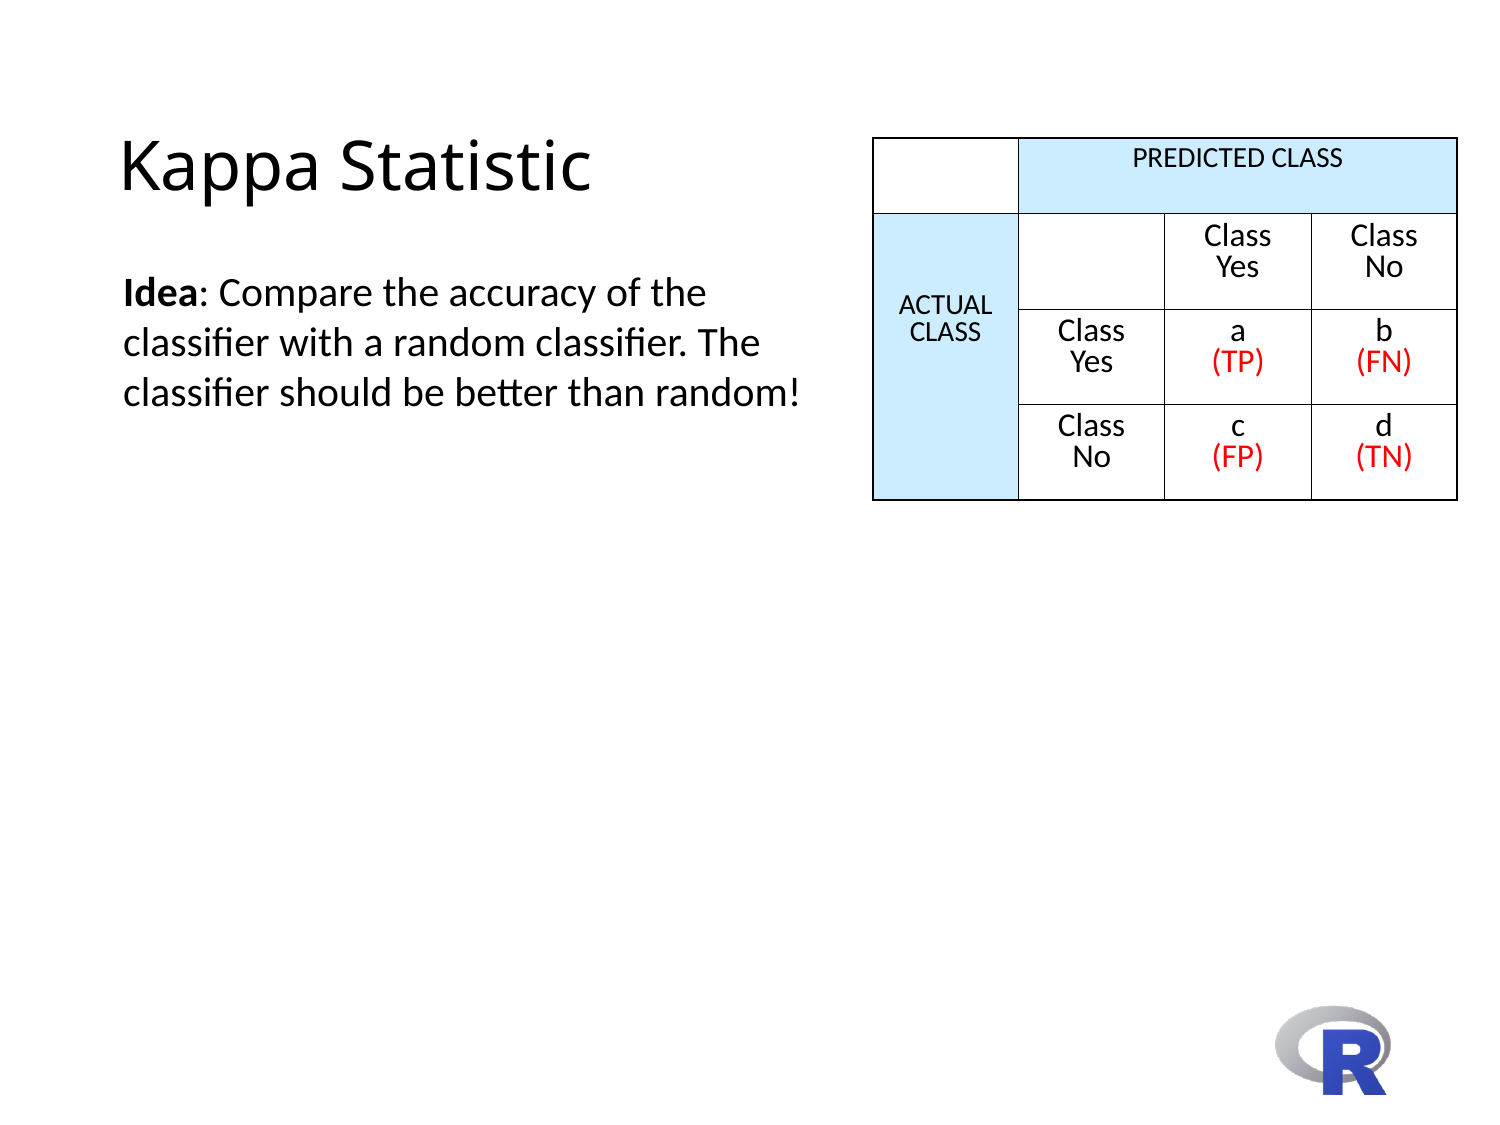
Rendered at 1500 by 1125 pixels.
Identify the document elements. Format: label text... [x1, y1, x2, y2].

picture [1274, 1005, 1391, 1095]
table_cell d (TN) [1312, 405, 1456, 499]
text_box Idea: Compare the accuracy of the classifier with a random classifier. The classifier should be better than random! [108, 257, 844, 513]
table_cell Class Yes [1165, 214, 1311, 309]
table_cell [1019, 214, 1164, 309]
table_cell b (FN) [1312, 310, 1456, 404]
table_cell Class Yes [1019, 310, 1164, 404]
table_cell Class No [1312, 214, 1456, 309]
title Kappa Statistic [103, 59, 1397, 278]
table_cell ACTUAL CLASS [874, 214, 1018, 499]
table_cell c (FP) [1165, 405, 1311, 499]
table_header PREDICTED CLASS [1019, 139, 1456, 213]
table_cell a (TP) [1165, 310, 1311, 404]
table_cell Class No [1019, 405, 1164, 499]
table_header [874, 139, 1018, 213]
